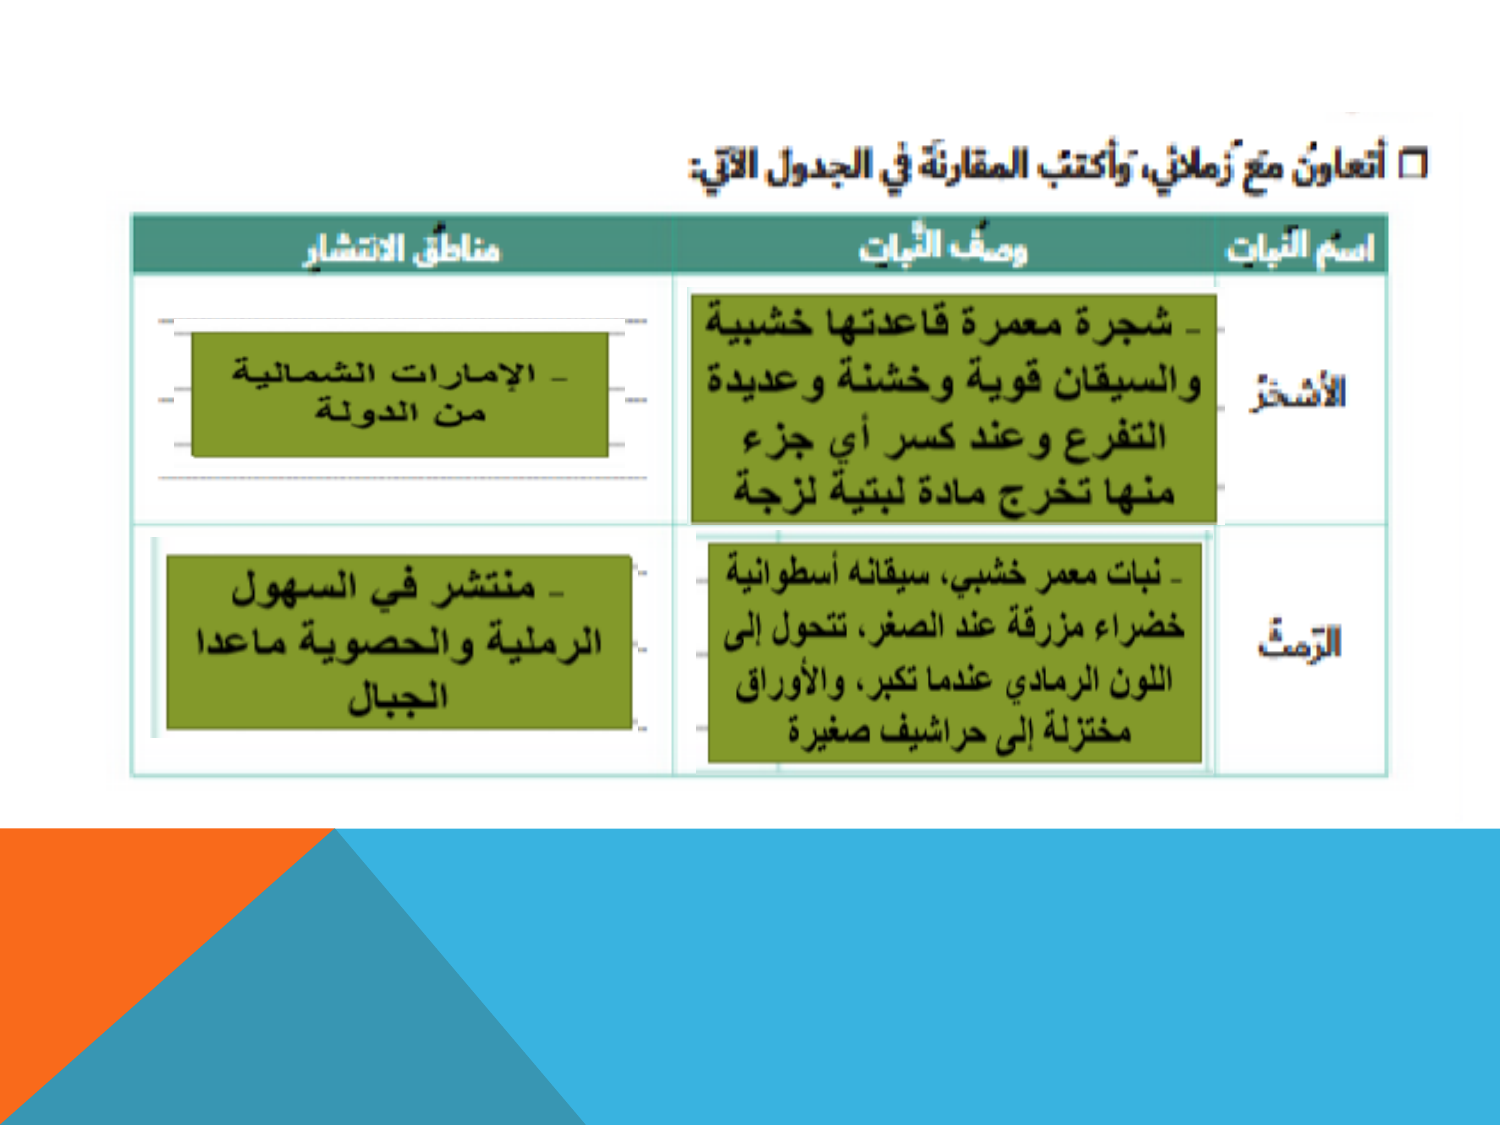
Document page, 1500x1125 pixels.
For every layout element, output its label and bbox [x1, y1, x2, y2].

picture [62, 112, 1463, 823]
